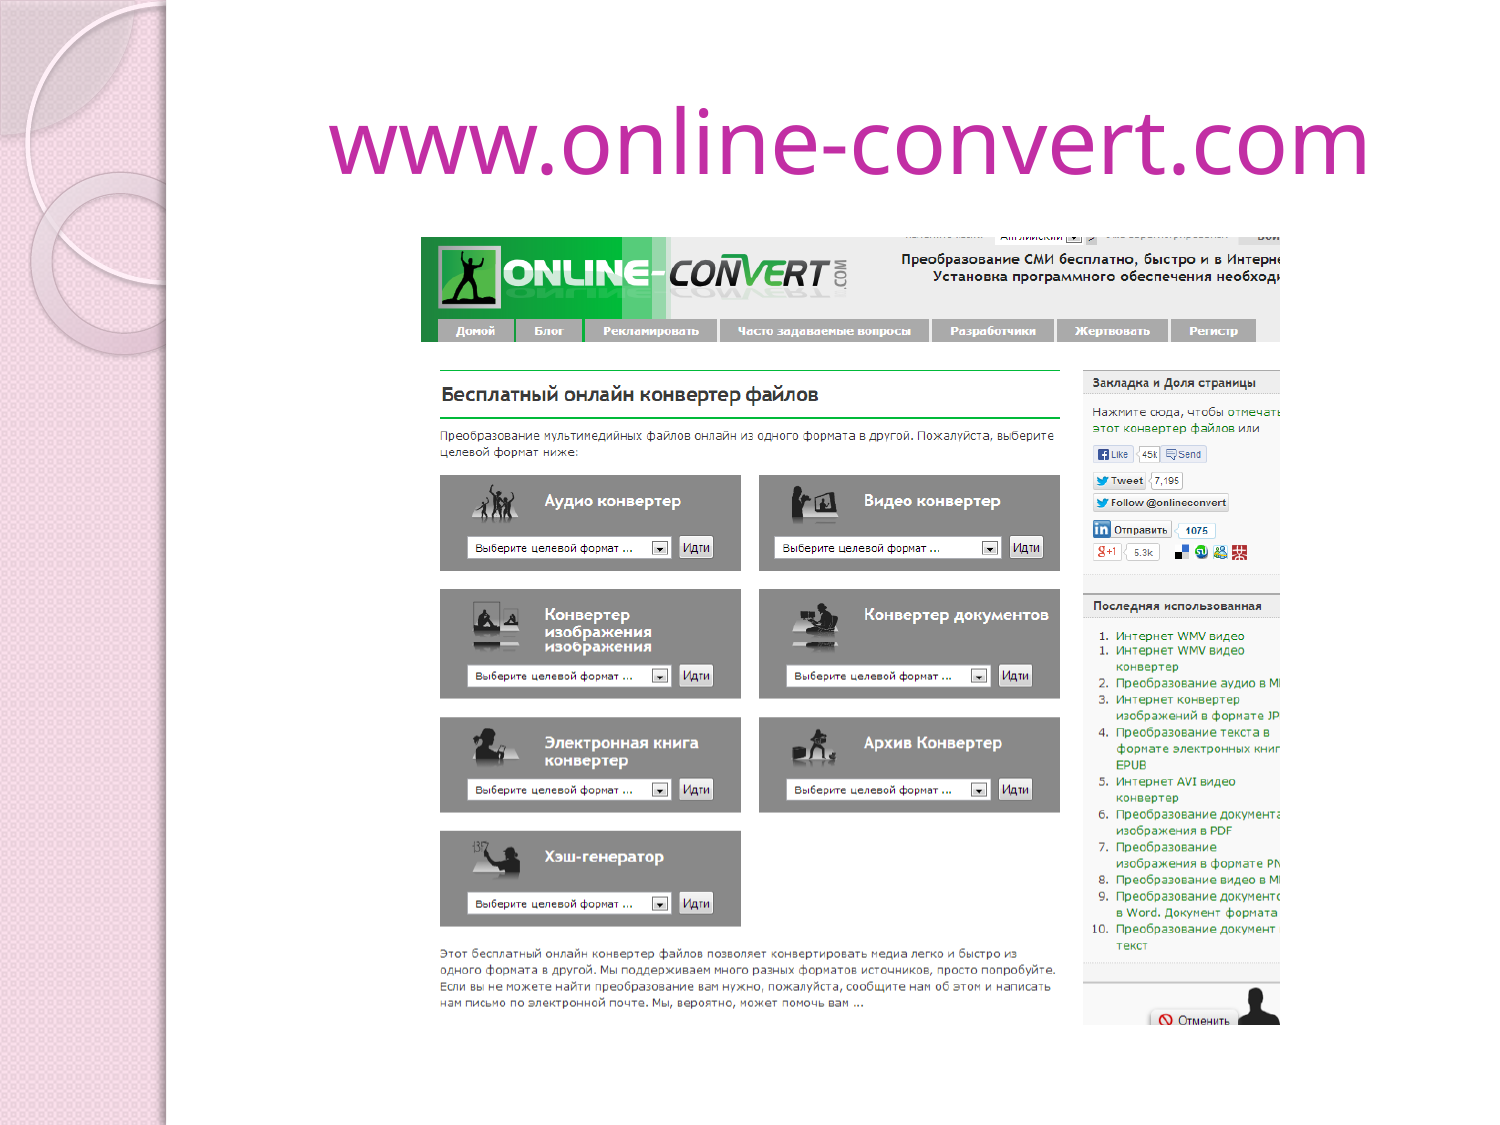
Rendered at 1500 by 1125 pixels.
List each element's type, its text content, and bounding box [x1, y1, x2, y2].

title www.online-convert.com [235, 45, 1466, 233]
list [421, 237, 1280, 1026]
